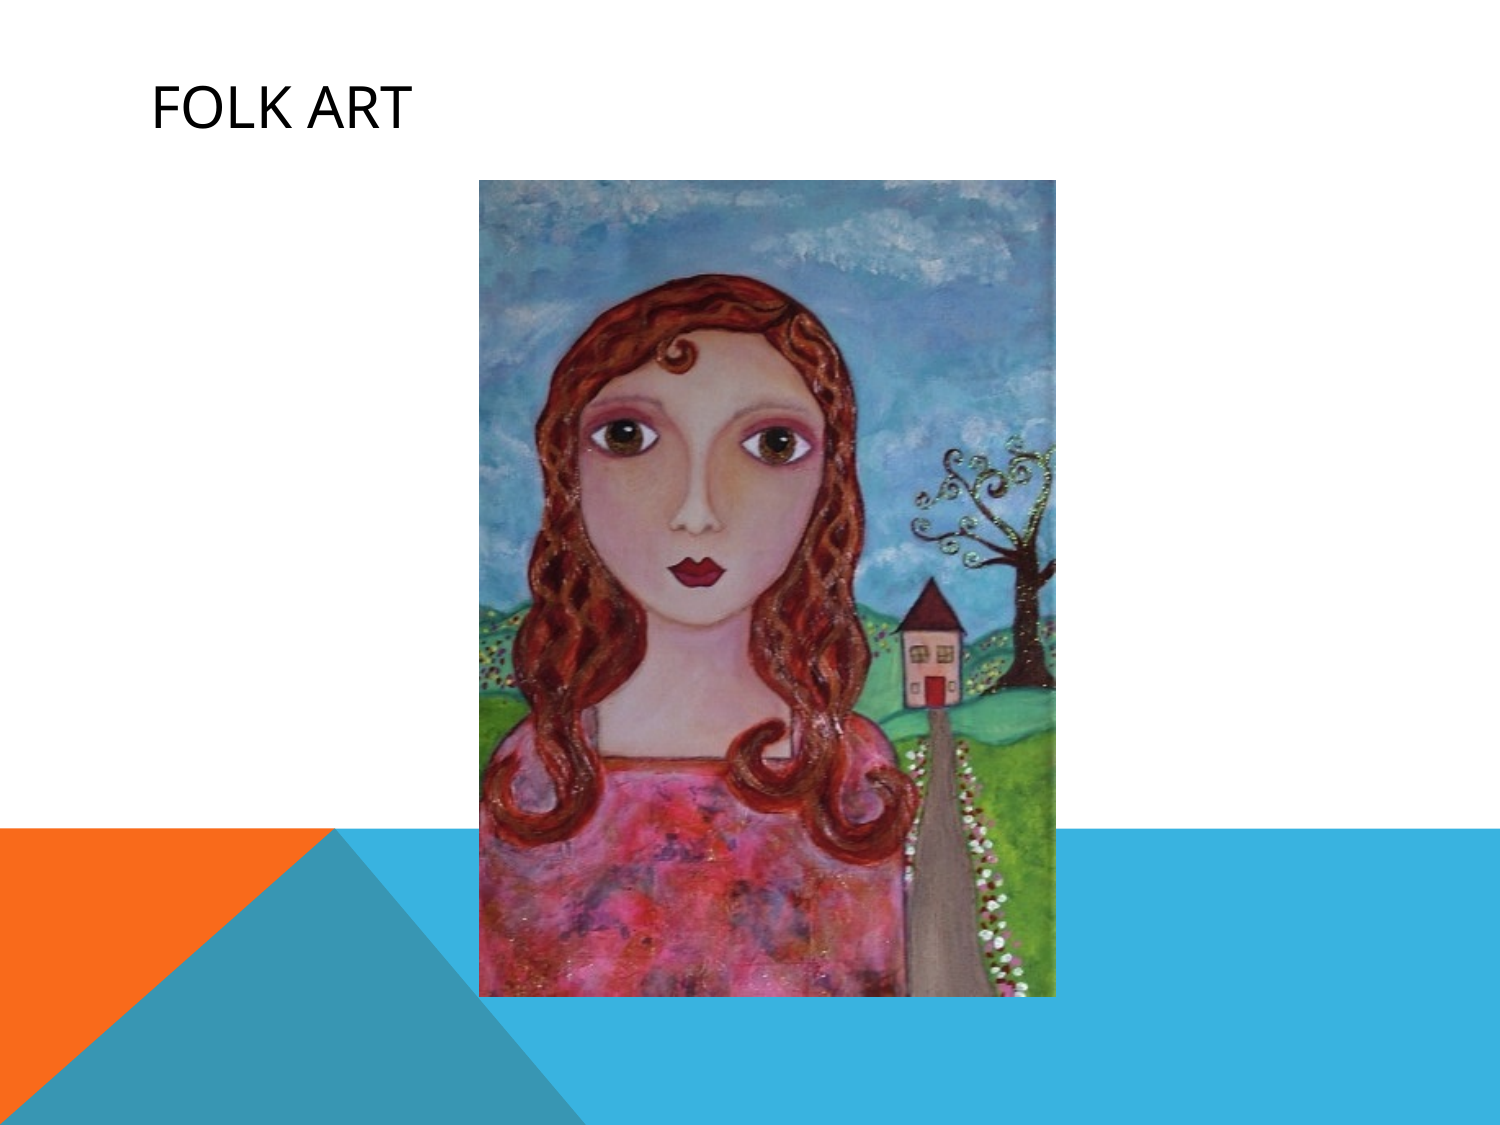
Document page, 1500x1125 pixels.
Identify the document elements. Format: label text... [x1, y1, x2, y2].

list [0, 180, 1500, 997]
title Folk Art [135, 60, 1369, 150]
